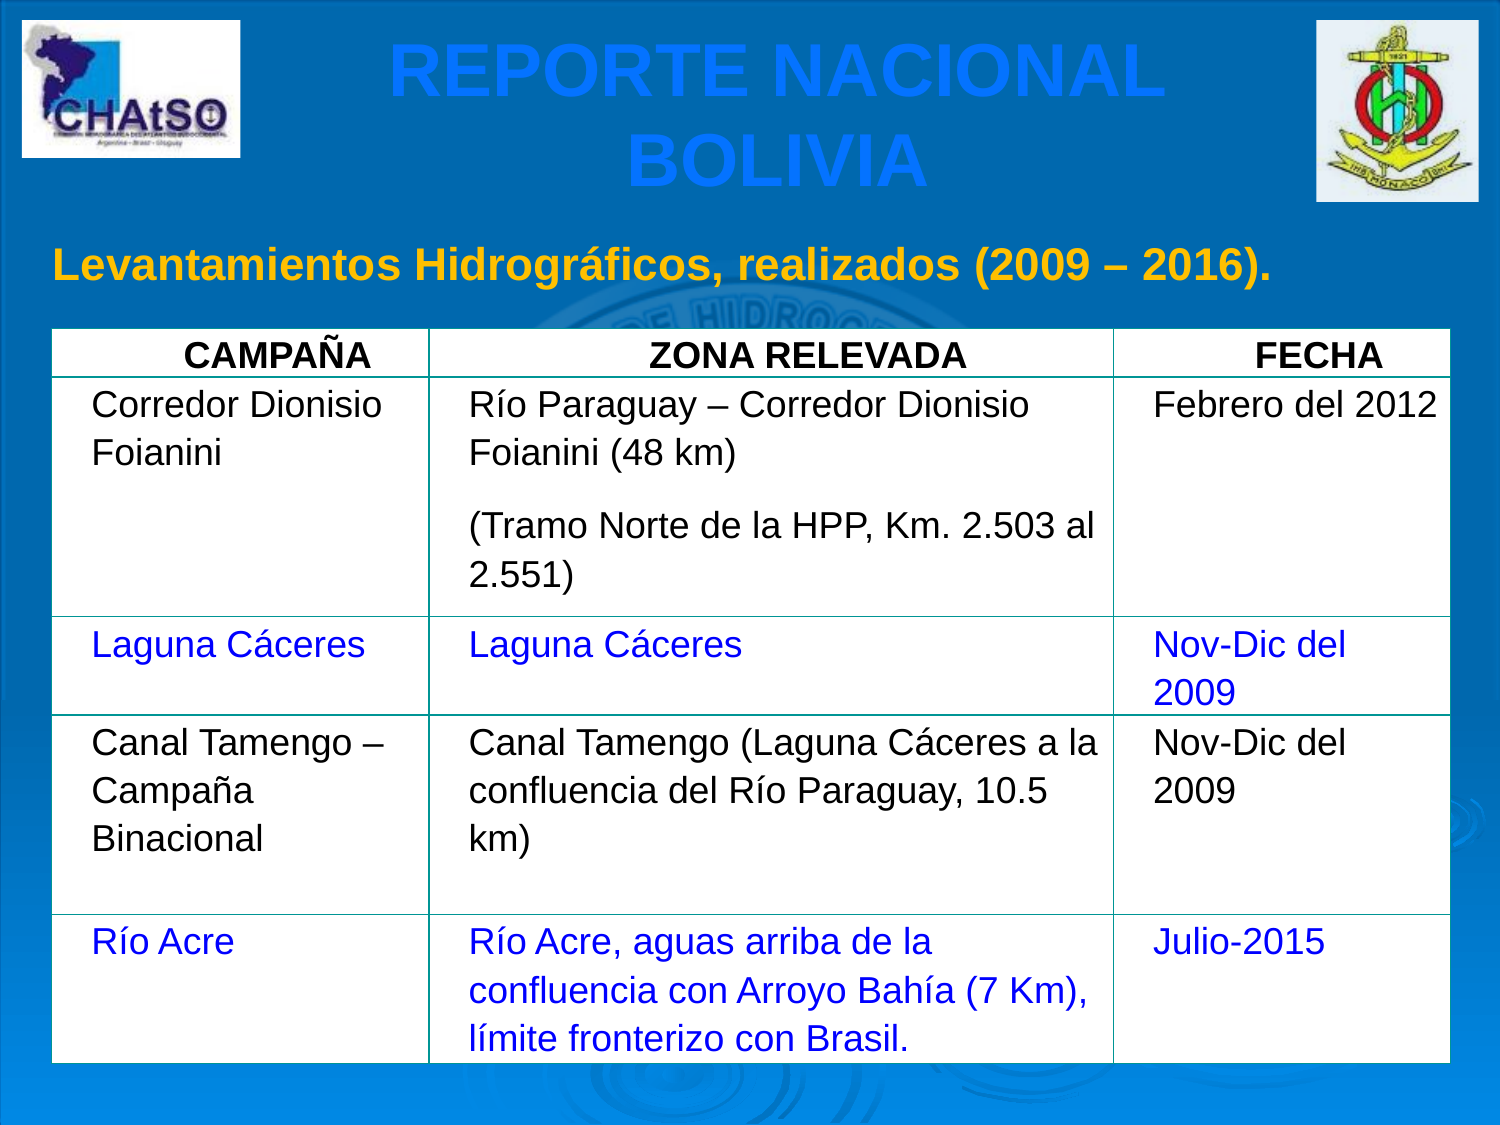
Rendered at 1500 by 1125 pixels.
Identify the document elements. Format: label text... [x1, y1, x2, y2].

table_header ZONA RELEVADA [430, 329, 1113, 376]
table_cell Canal Tamengo – Campaña Binacional [52, 716, 428, 914]
text_box Levantamientos Hidrográficos, realizados (2009 – 2016). [37, 214, 1431, 298]
table_cell Febrero del 2012 [1114, 378, 1450, 616]
text_box [21, 20, 241, 158]
table_cell Nov-Dic del 2009 [1114, 716, 1450, 914]
table_cell Río Acre, aguas arriba de la confluencia con Arroyo Bahía (7 Km), límite fronterizo con Brasil. [430, 915, 1113, 1063]
table_header CAMPAÑA [52, 329, 428, 376]
table_header FECHA [1114, 329, 1450, 376]
table_cell Nov-Dic del 2009 [1114, 617, 1450, 714]
text_box [1316, 20, 1479, 202]
table_cell Río Acre [52, 915, 428, 1063]
table_cell Julio-2015 [1114, 915, 1450, 1063]
picture [0, 0, 1500, 1125]
table_cell Canal Tamengo (Laguna Cáceres a la confluencia del Río Paraguay, 10.5 km) [430, 716, 1113, 914]
table_cell Laguna Cáceres [52, 617, 428, 714]
text_box REPORTE NACIONAL BOLIVIA [237, 24, 1319, 200]
table_cell Río Paraguay – Corredor Dionisio Foianini (48 km) (Tramo Norte de la HPP, Km. 2.503 al 2.551) [430, 378, 1113, 616]
table_cell Laguna Cáceres [430, 617, 1113, 714]
table_cell Corredor Dionisio Foianini [52, 378, 428, 616]
